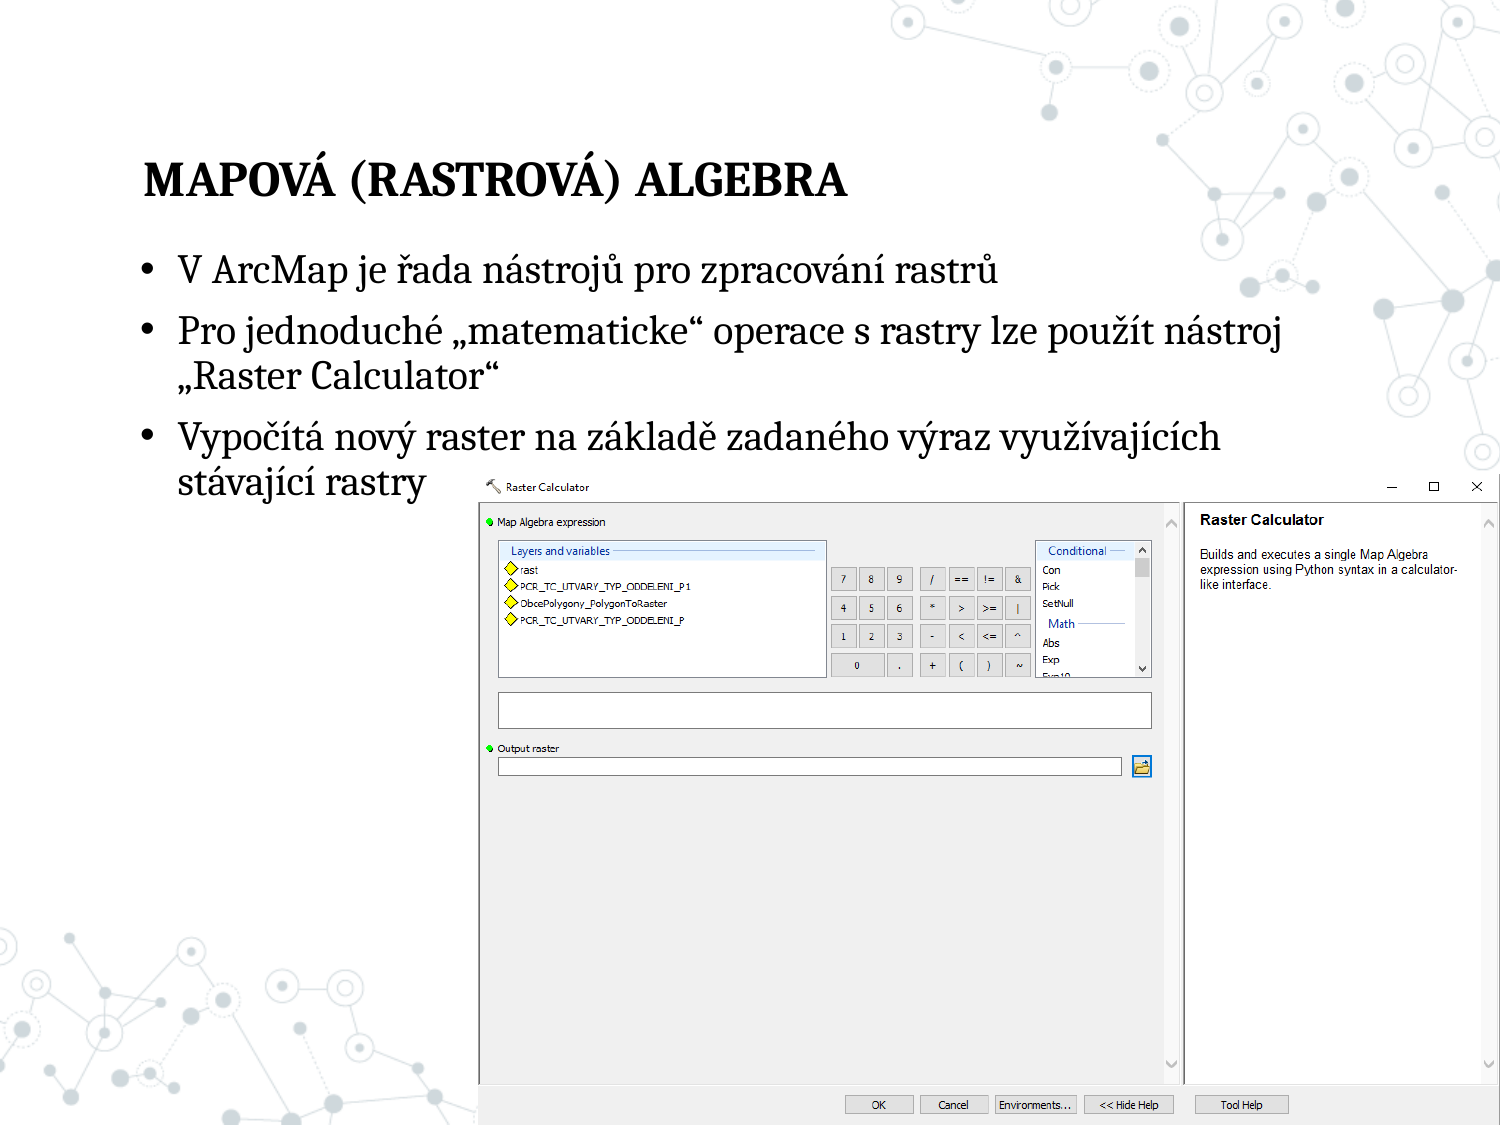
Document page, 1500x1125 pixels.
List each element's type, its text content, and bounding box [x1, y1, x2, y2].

picture [0, 0, 1500, 1125]
title MAPOVÁ (RASTROVÁ) ALGEBRA [128, 67, 1372, 221]
text_box V ArcMap je řada nástrojů pro zpracování rastrů Pro jednoduché „matematicke“ operace s rastry lze použít nástroj „Raster Calculator“ Vypočítá nový raster na základě zadaného výraz využívajících stávající rastry [128, 242, 1332, 1041]
